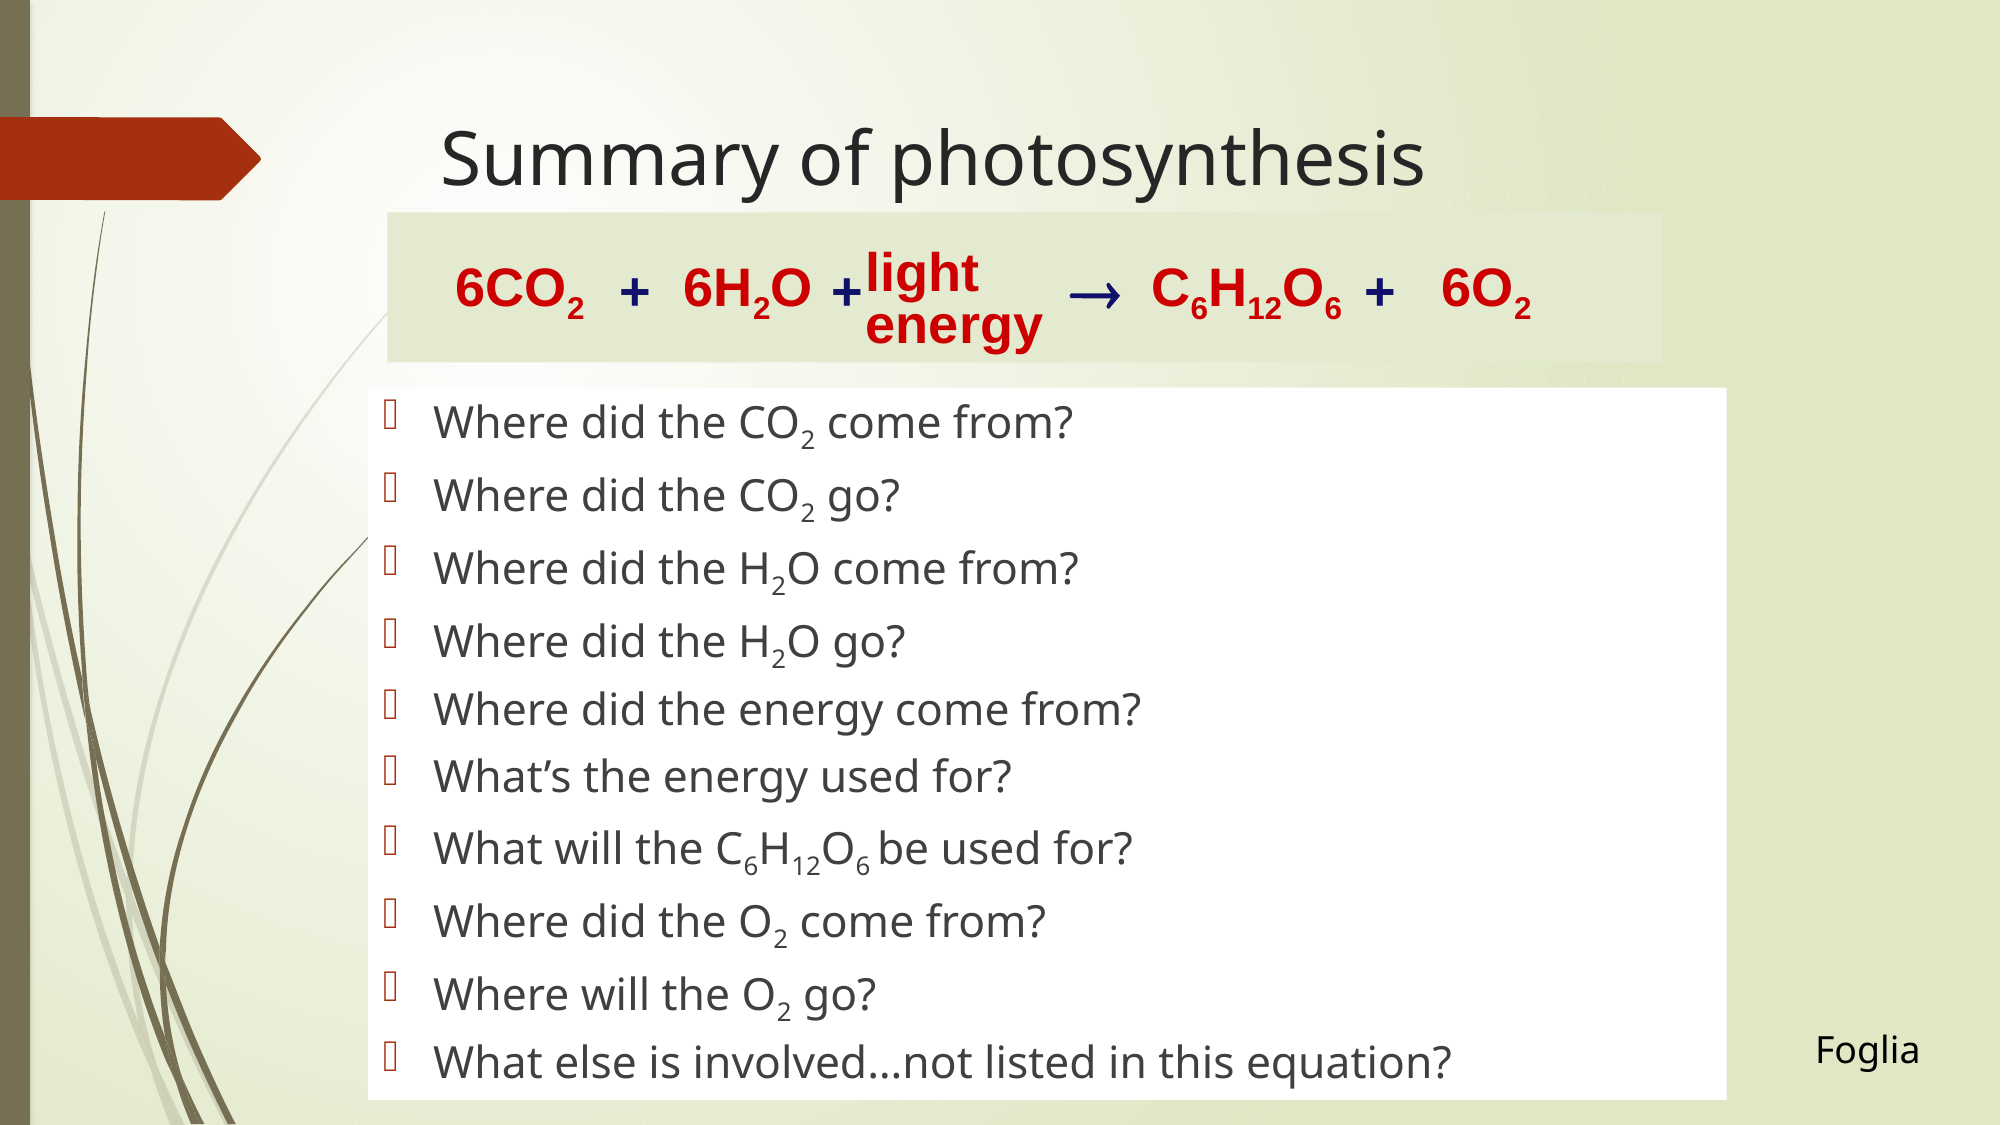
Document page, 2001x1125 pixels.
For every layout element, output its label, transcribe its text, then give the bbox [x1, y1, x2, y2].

text_box Foglia [1800, 1018, 1936, 1079]
list Where did the CO2 come from? Where did the CO2 go? Where did the H2O come from? Where did the H2O go? Where did the energy come from? What’s the energy used for? What will the C6H12O6 be used for? Where did the O2 come from? Where will the O2 go? What else is involved…not listed in this equation? [367, 387, 1727, 1100]
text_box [387, 212, 1663, 363]
title Summary of photosynthesis [425, 102, 1888, 313]
